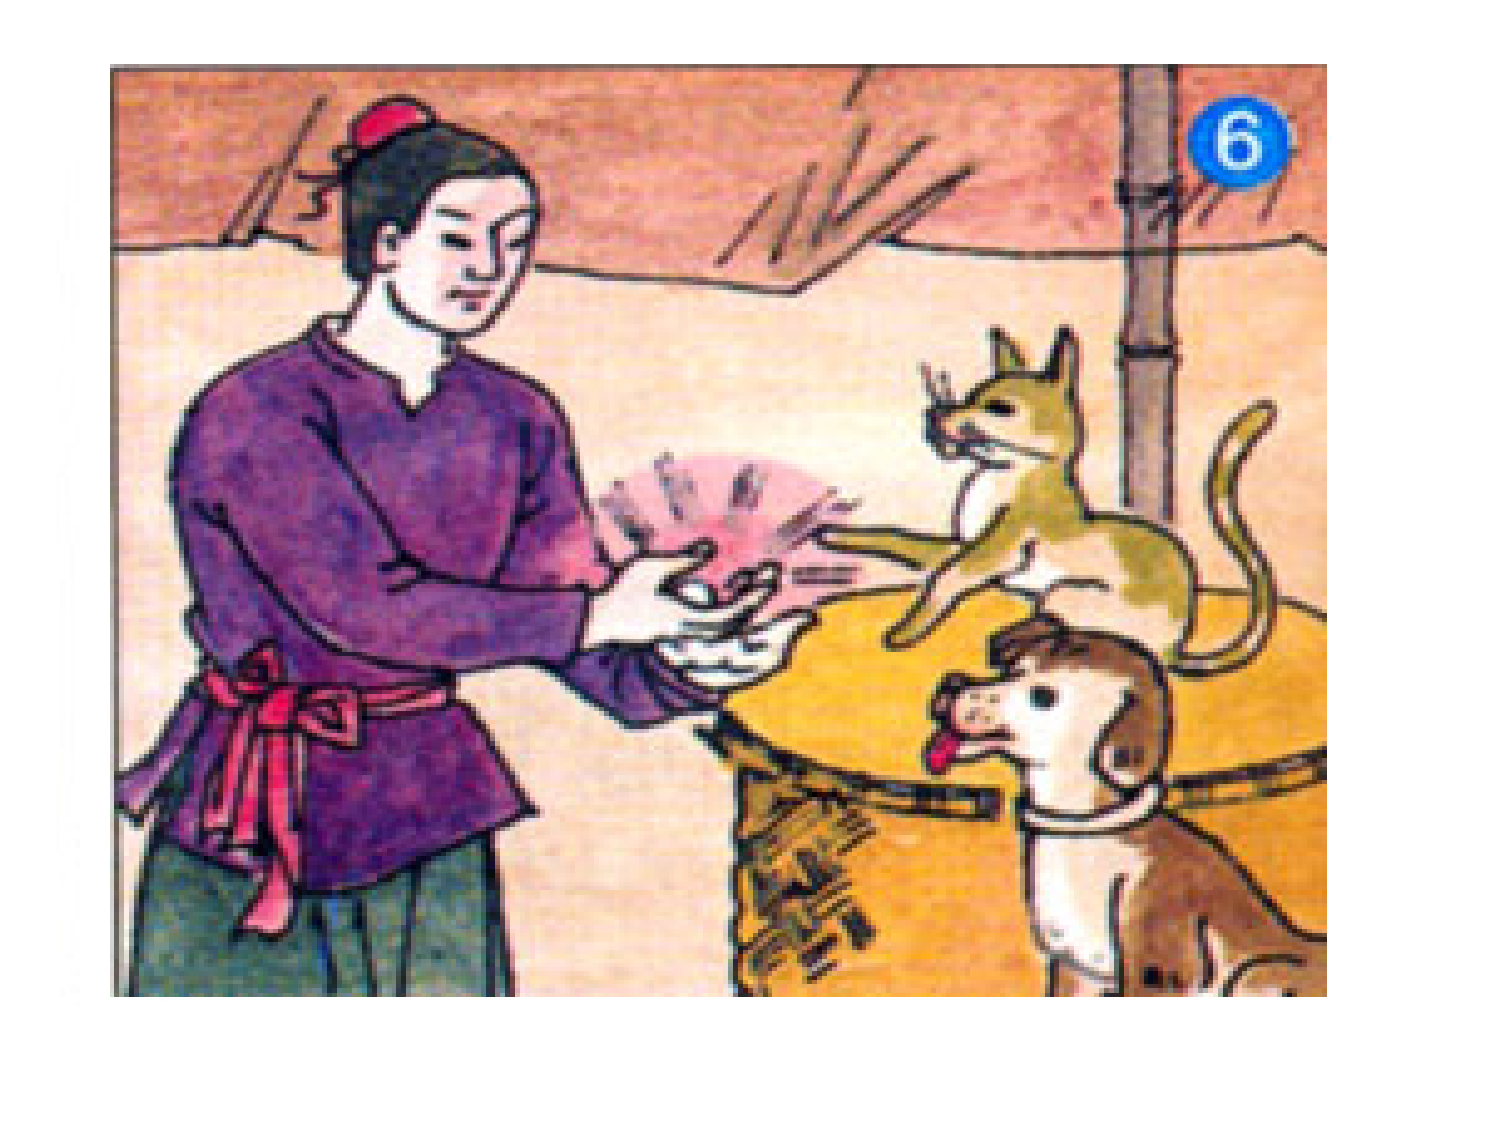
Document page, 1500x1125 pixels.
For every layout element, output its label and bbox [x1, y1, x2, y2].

picture [56, 42, 1338, 1006]
